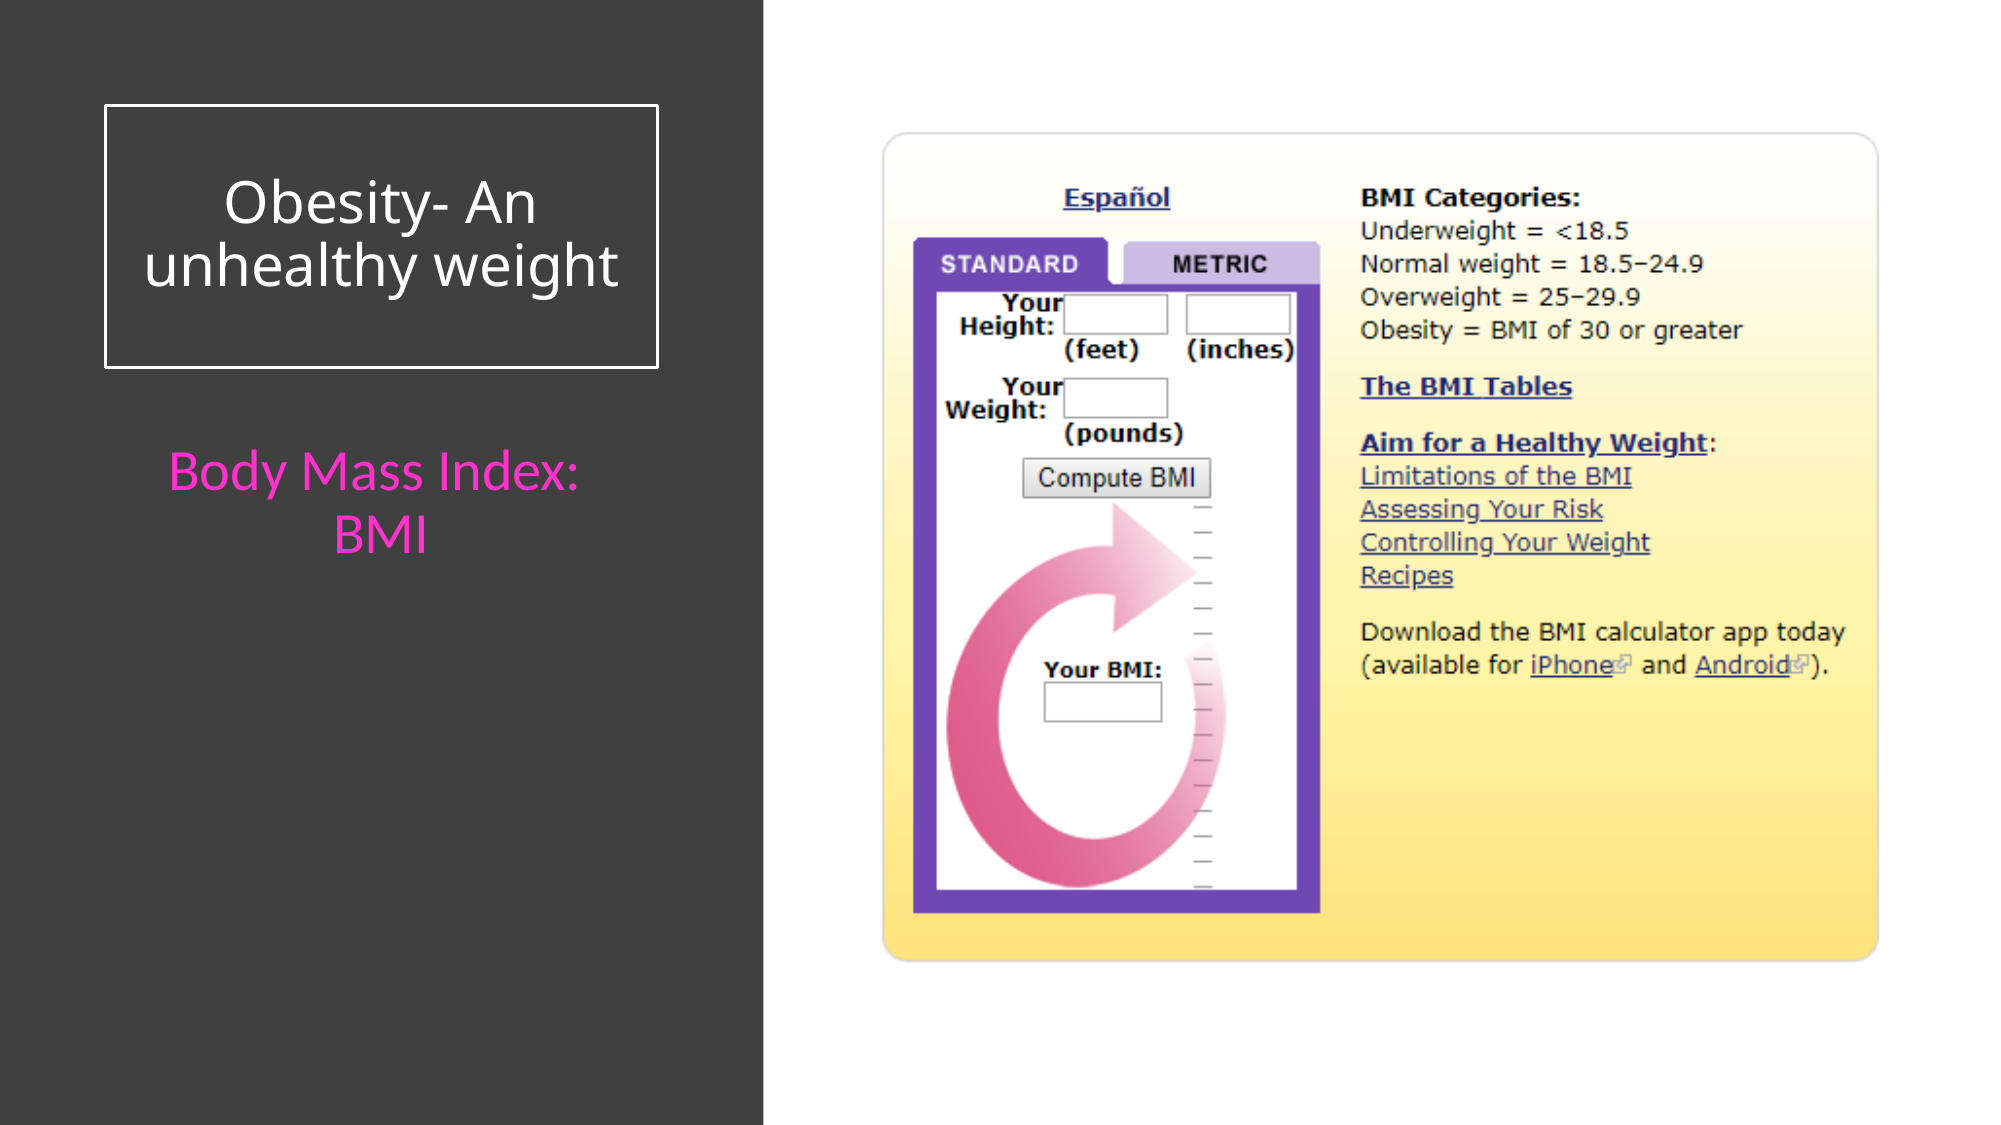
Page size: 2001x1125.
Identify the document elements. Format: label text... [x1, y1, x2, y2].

picture [869, 123, 1895, 976]
title Obesity- An unhealthy weight [105, 105, 658, 368]
text_box [0, 0, 764, 1125]
list Body Mass Index: BMI [105, 432, 658, 994]
